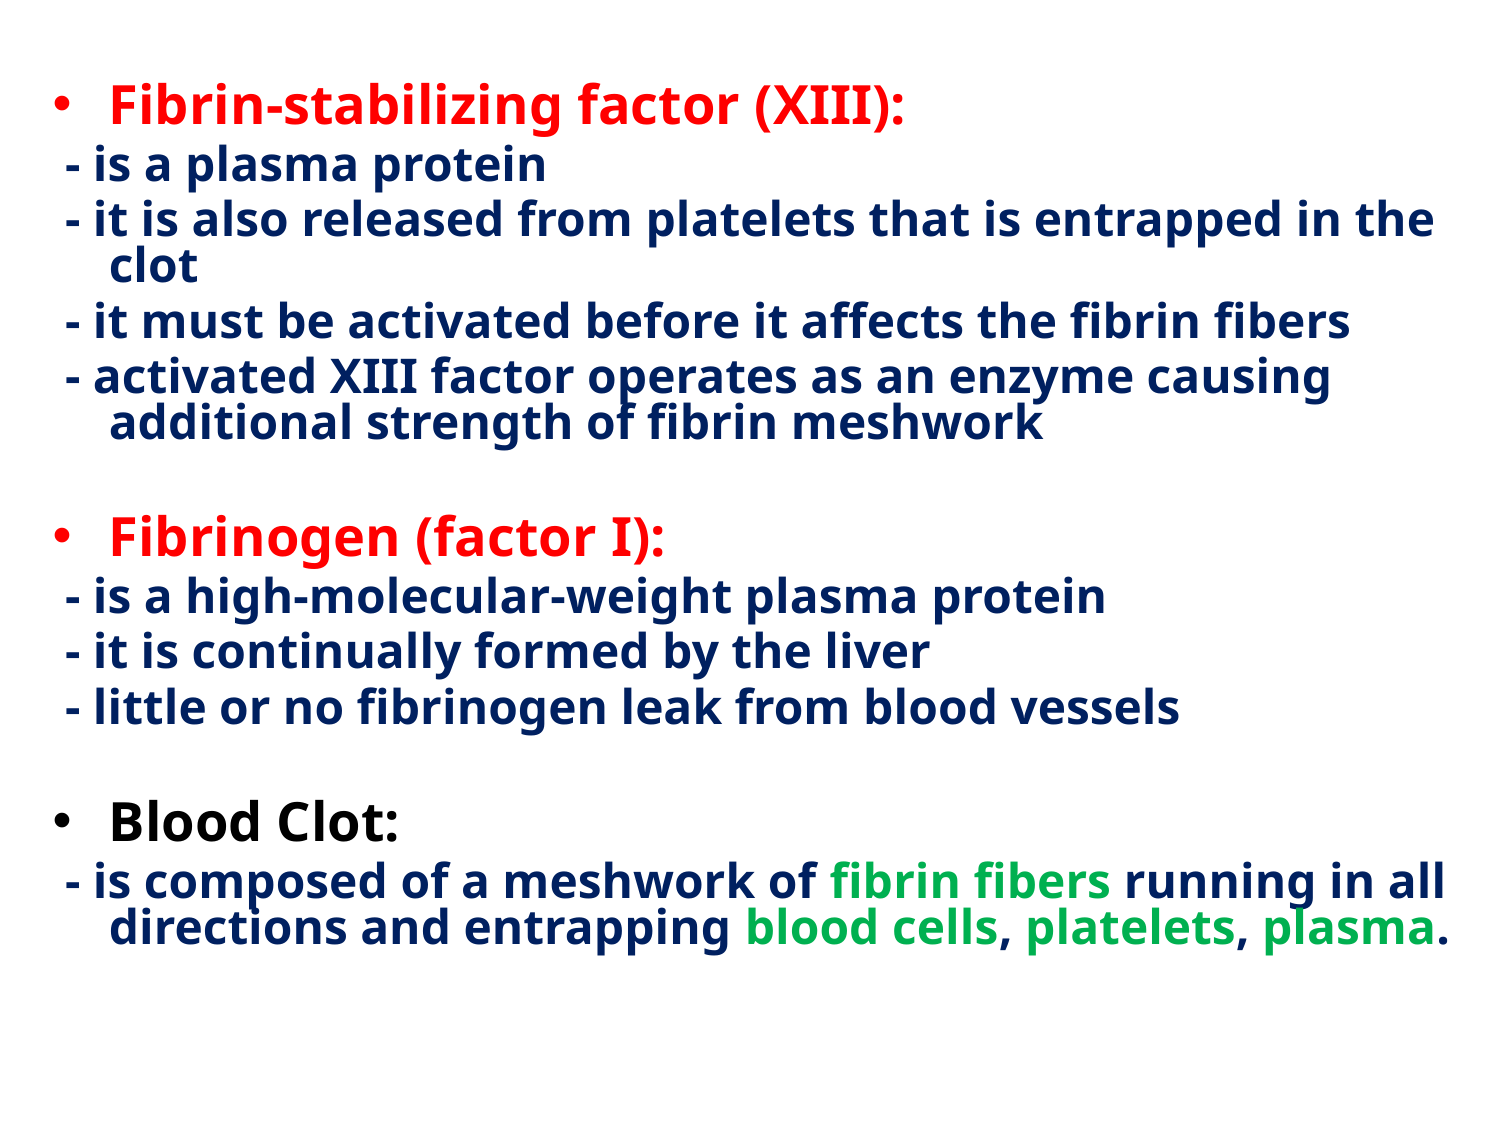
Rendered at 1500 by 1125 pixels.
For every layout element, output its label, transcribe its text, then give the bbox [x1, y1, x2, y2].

text_box Fibrin-stabilizing factor (XIII): - is a plasma protein - it is also released from platelets that is entrapped in the clot - it must be activated before it affects the fibrin fibers - activated XIII factor operates as an enzyme causing additional strength of fibrin meshwork Fibrinogen (factor I): - is a high-molecular-weight plasma protein - it is continually formed by the liver - little or no fibrinogen leak from blood vessels Blood Clot: - is composed of a meshwork of fibrin fibers running in all directions and entrapping blood cells, platelets, plasma. [37, 7, 1471, 1059]
